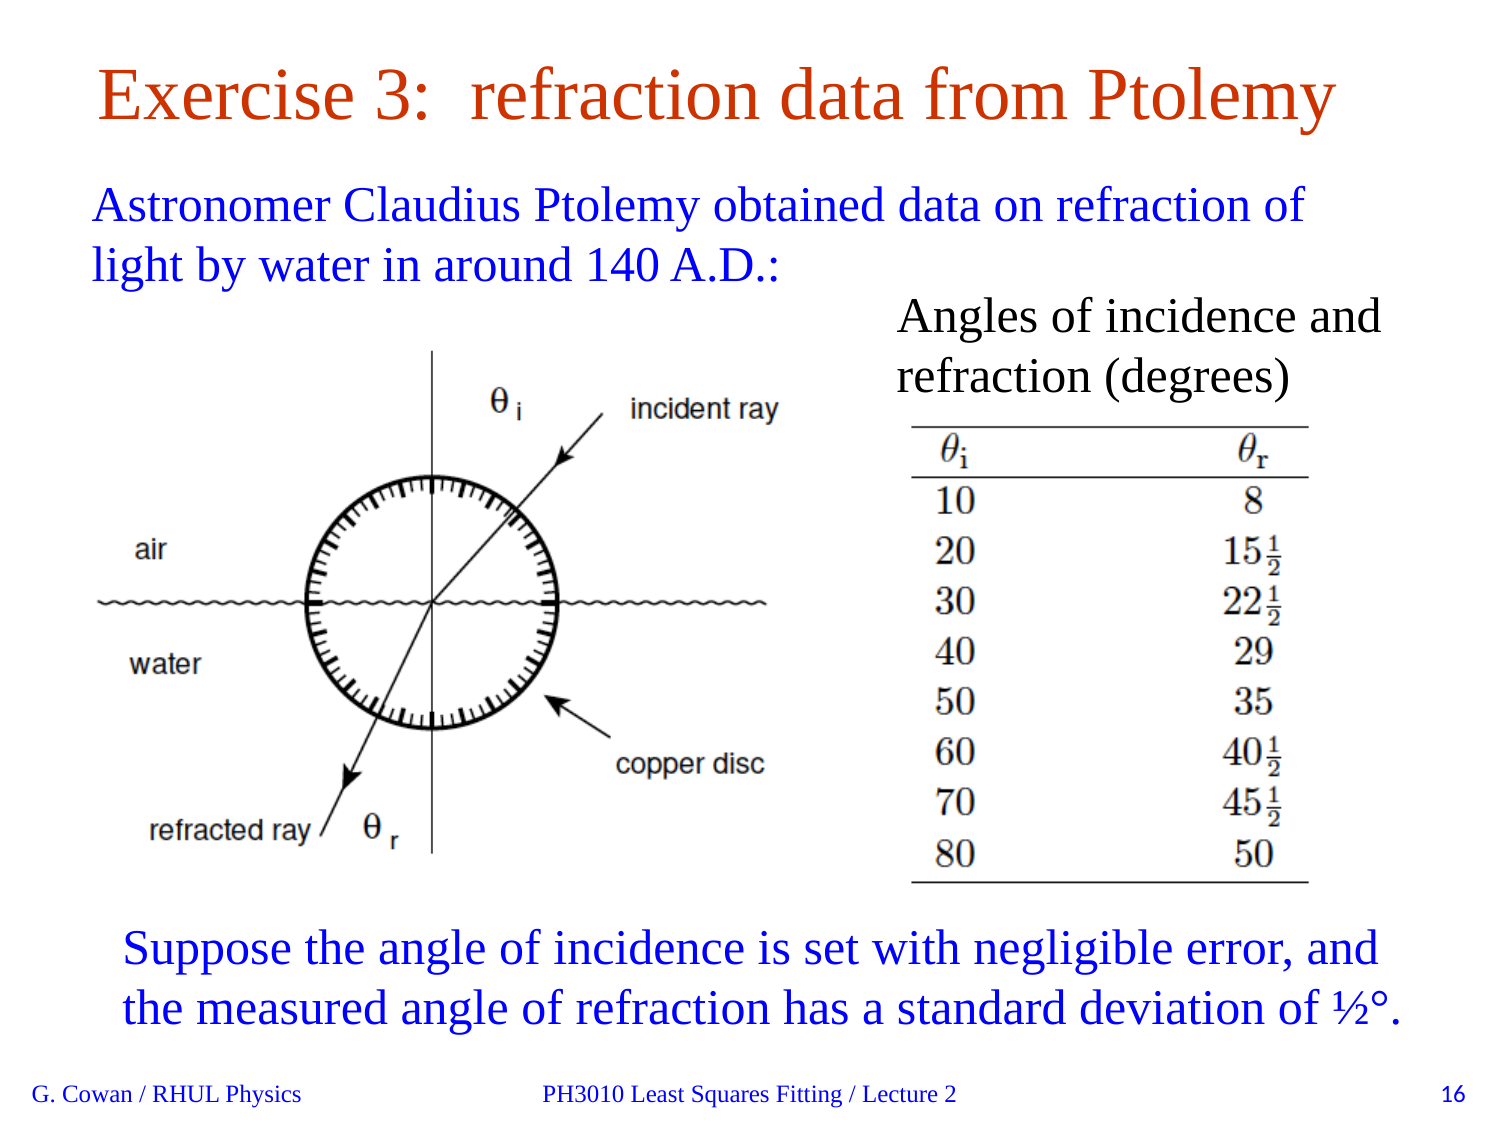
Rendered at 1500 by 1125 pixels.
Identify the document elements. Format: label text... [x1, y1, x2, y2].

text_box Exercise 3: refraction data from Ptolemy [80, 39, 1356, 140]
picture [92, 341, 790, 860]
text_box Angles of incidence and refraction (degrees) [881, 275, 1397, 410]
picture [888, 399, 1335, 912]
slide_number 16 [1130, 1062, 1481, 1123]
text_box Astronomer Claudius Ptolemy obtained data on refraction of light by water in around 140 A.D.: [76, 163, 1451, 299]
footer PH3010 Least Squares Fitting / Lecture 2 [512, 1062, 988, 1123]
slide_number G. Cowan / RHUL Physics [16, 1062, 367, 1123]
text_box Suppose the angle of incidence is set with negligible error, and the measured angle of refraction has a standard deviation of ½°. [107, 907, 1418, 1043]
